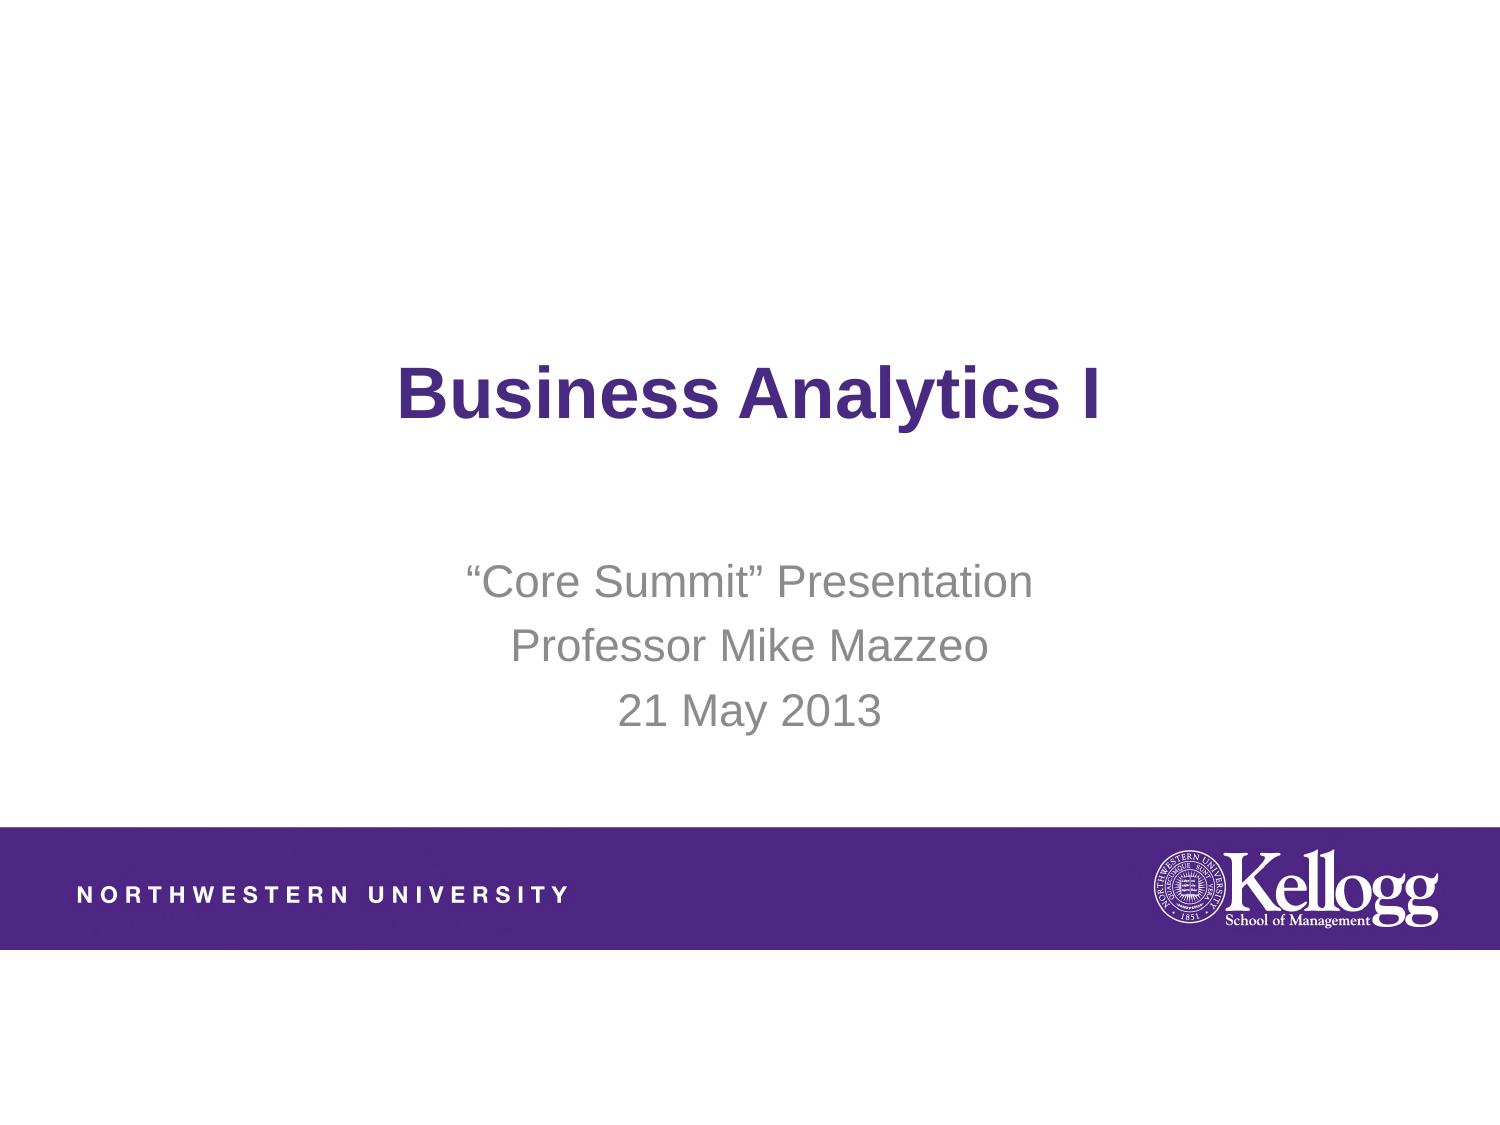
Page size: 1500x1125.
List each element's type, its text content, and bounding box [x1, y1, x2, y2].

title Business Analytics I [112, 268, 1388, 511]
picture [0, 824, 1500, 950]
subtitle “Core Summit” Presentation Professor Mike Mazzeo 21 May 2013 [112, 544, 1388, 748]
